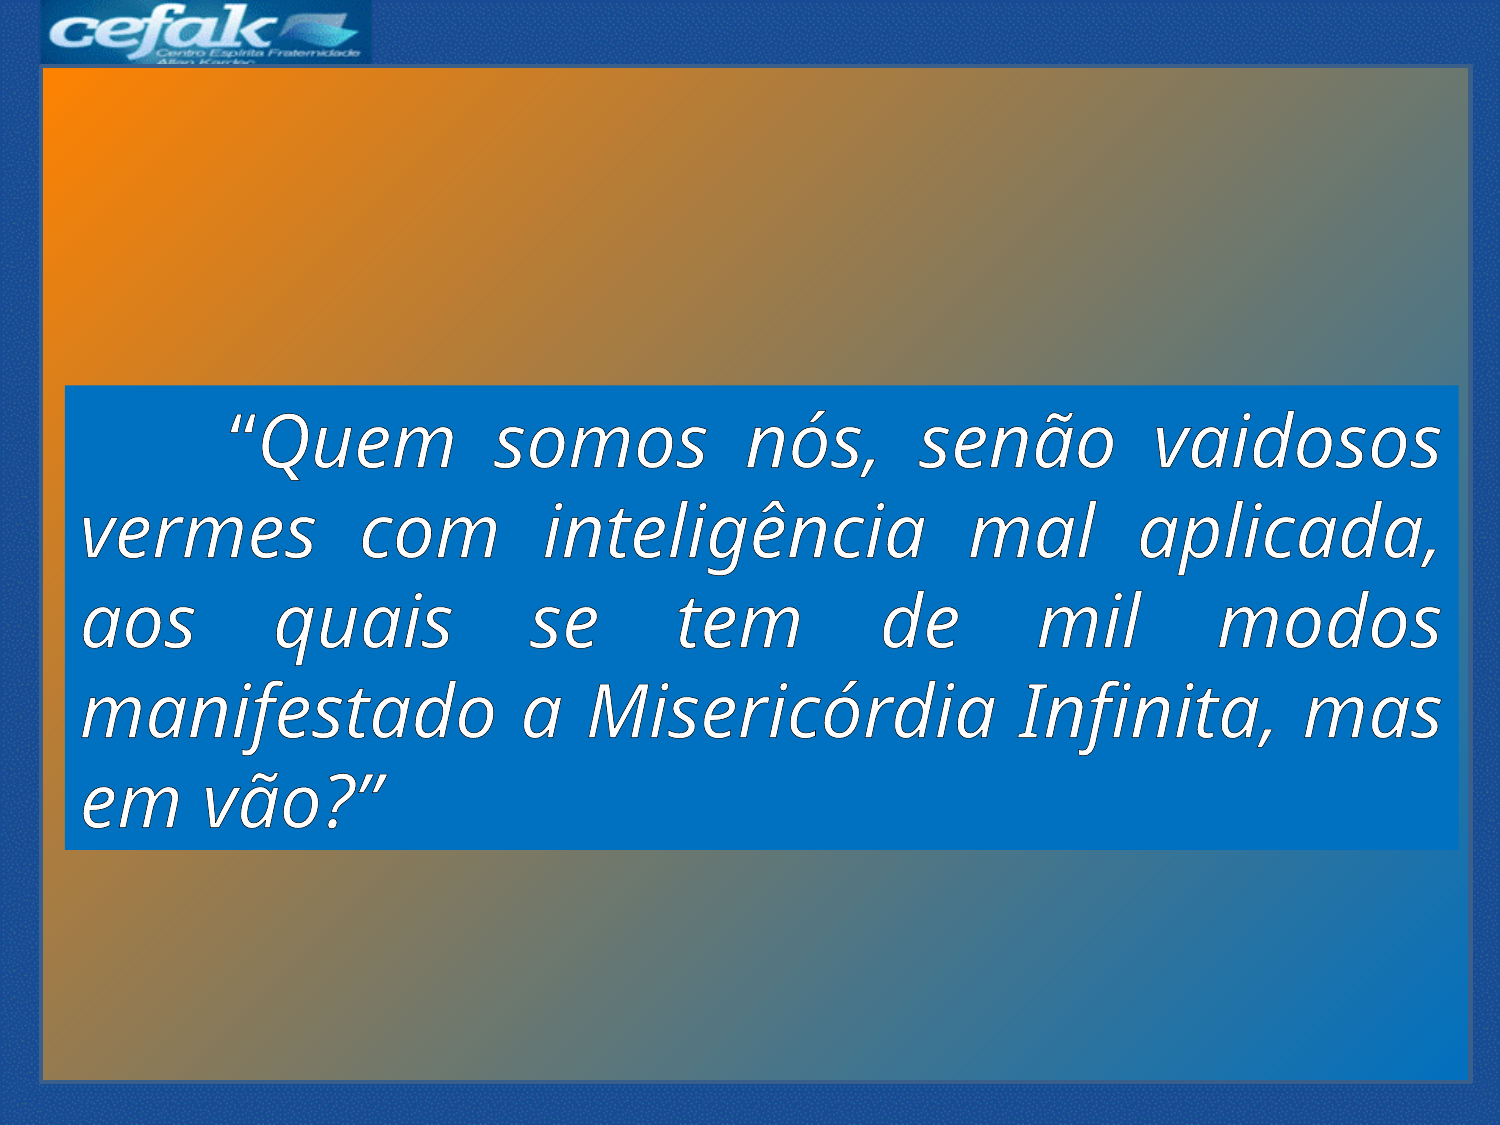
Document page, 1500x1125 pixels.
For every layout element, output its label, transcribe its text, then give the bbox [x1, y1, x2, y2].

text_box [39, 64, 1473, 1084]
text_box “Quem somos nós, senão vaidosos vermes com inteligência mal aplicada, aos quais se tem de mil modos manifestado a Misericórdia Infinita, mas em vão?” [64, 385, 1459, 850]
picture [0, 0, 1500, 1125]
